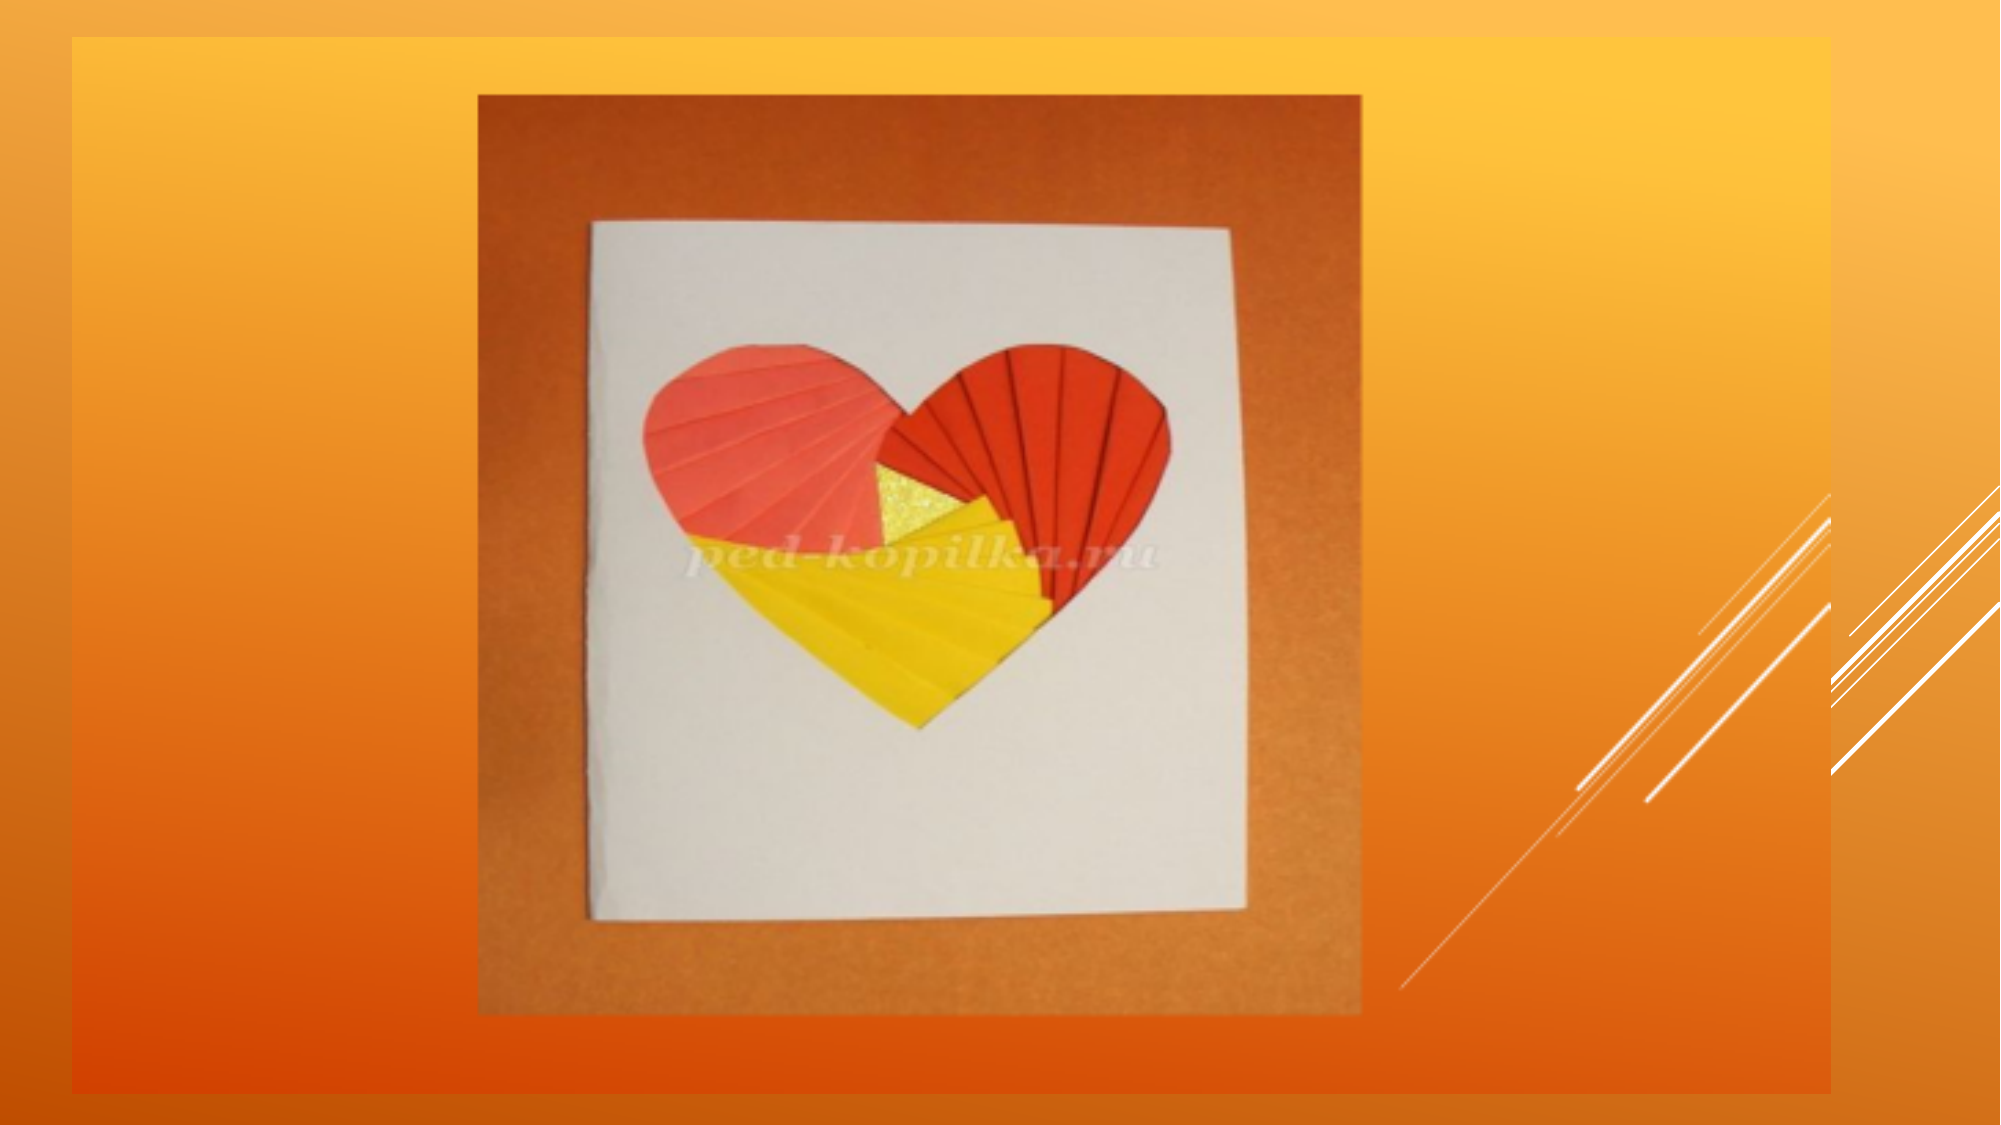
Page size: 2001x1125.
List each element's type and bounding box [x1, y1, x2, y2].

picture [72, 36, 1831, 1095]
